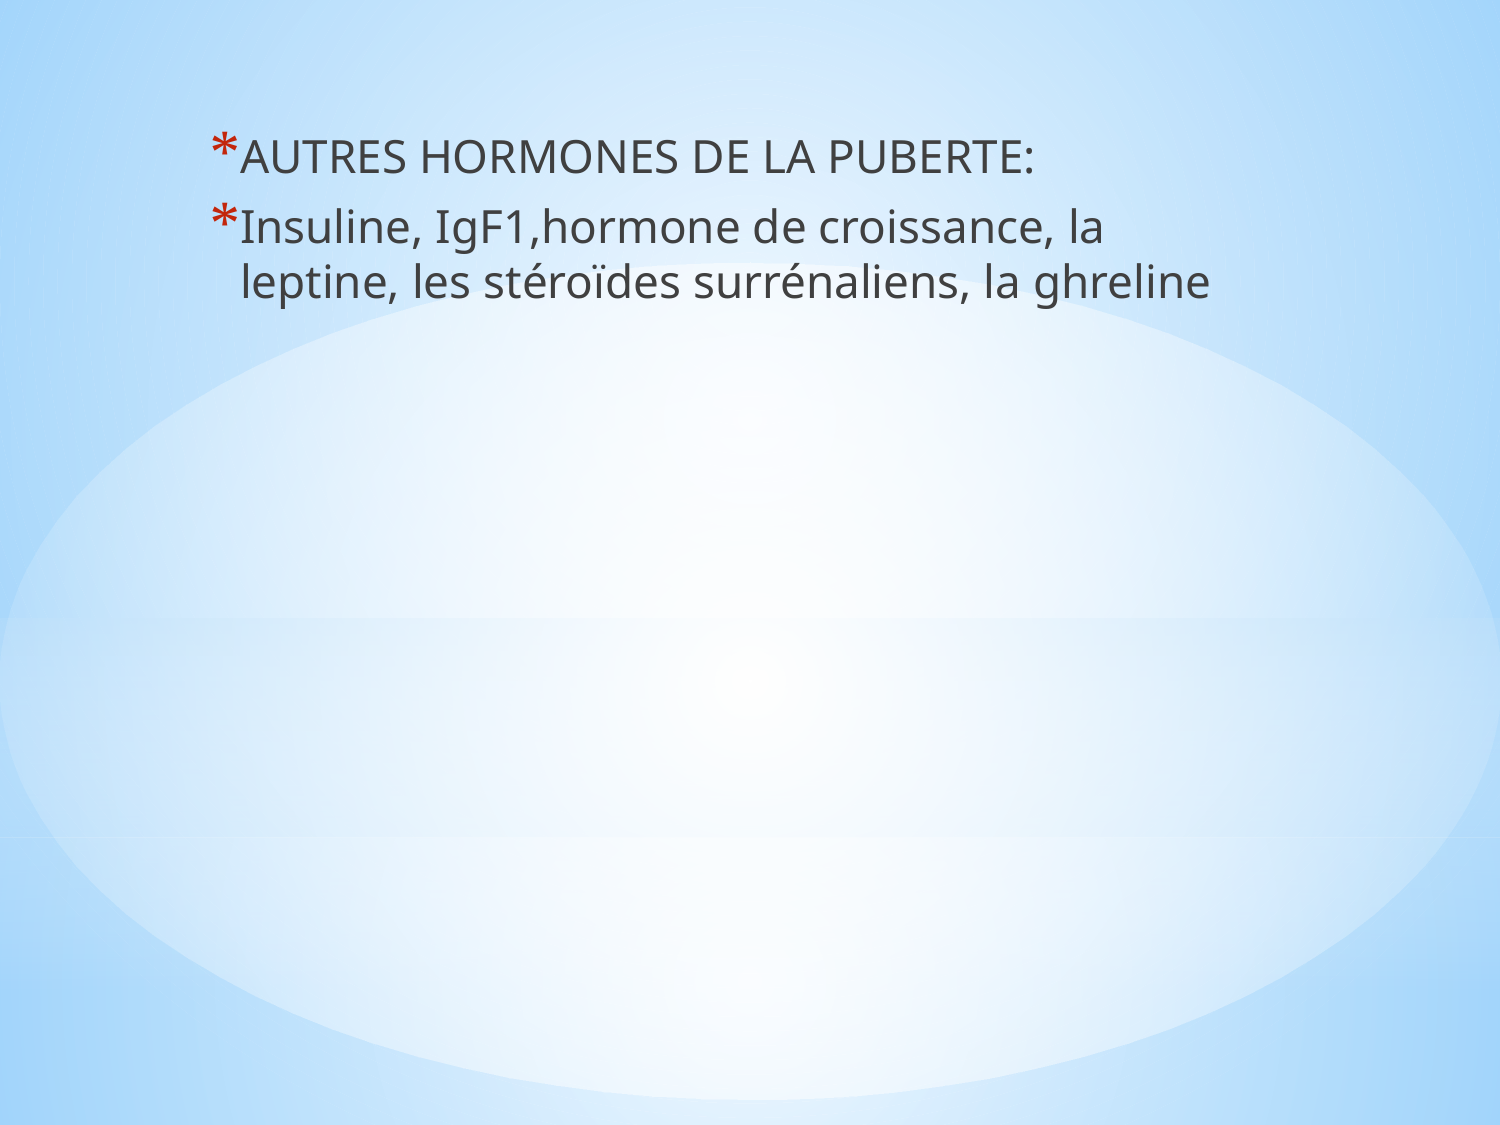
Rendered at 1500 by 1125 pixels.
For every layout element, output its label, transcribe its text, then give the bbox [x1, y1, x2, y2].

list AUTRES HORMONES DE LA PUBERTE: Insuline, IgF1,hormone de croissance, la leptine, les stéroïdes surrénaliens, la ghreline [187, 120, 1238, 690]
